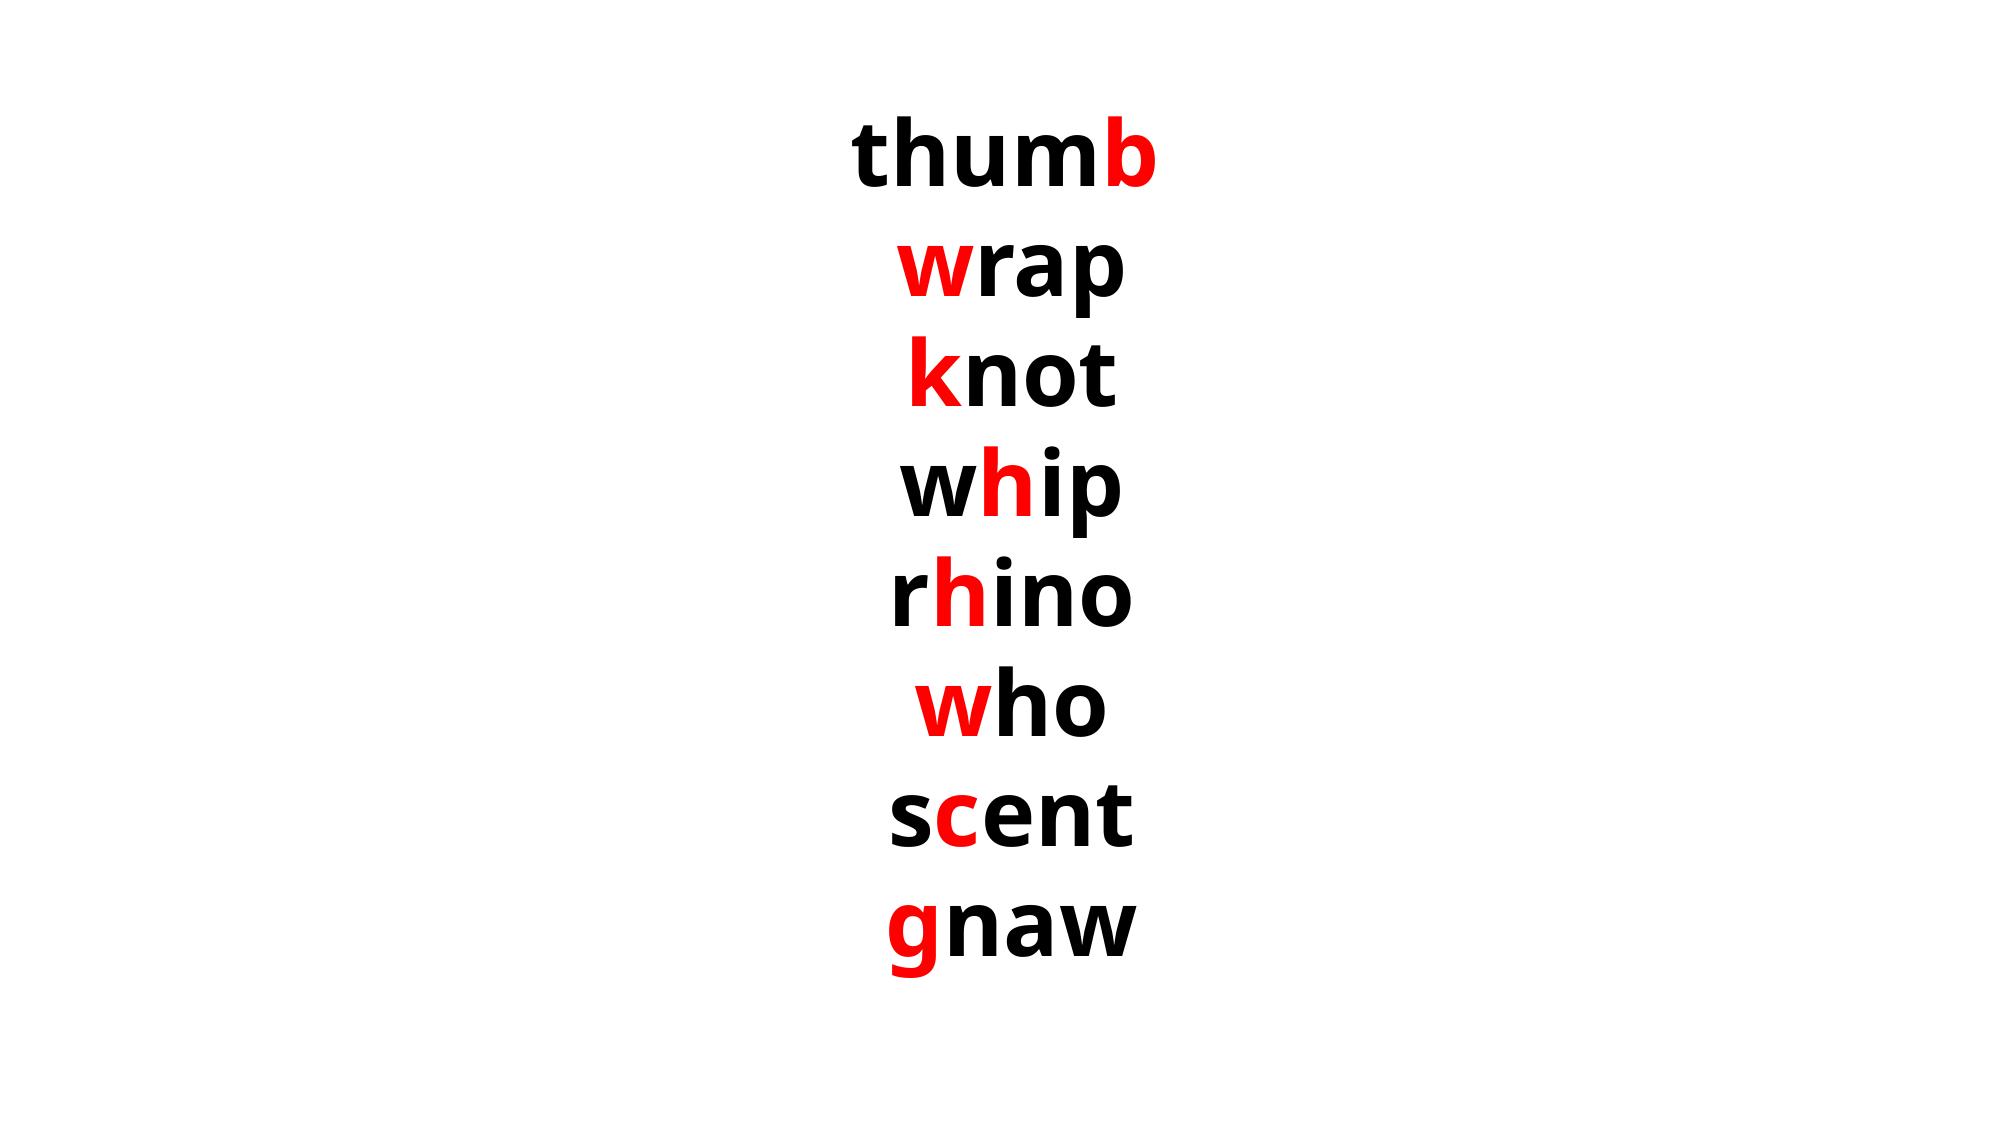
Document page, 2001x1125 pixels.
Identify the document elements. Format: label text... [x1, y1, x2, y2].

text_box thumb wrap knot whip rhino who scent gnaw [581, 87, 1419, 1028]
